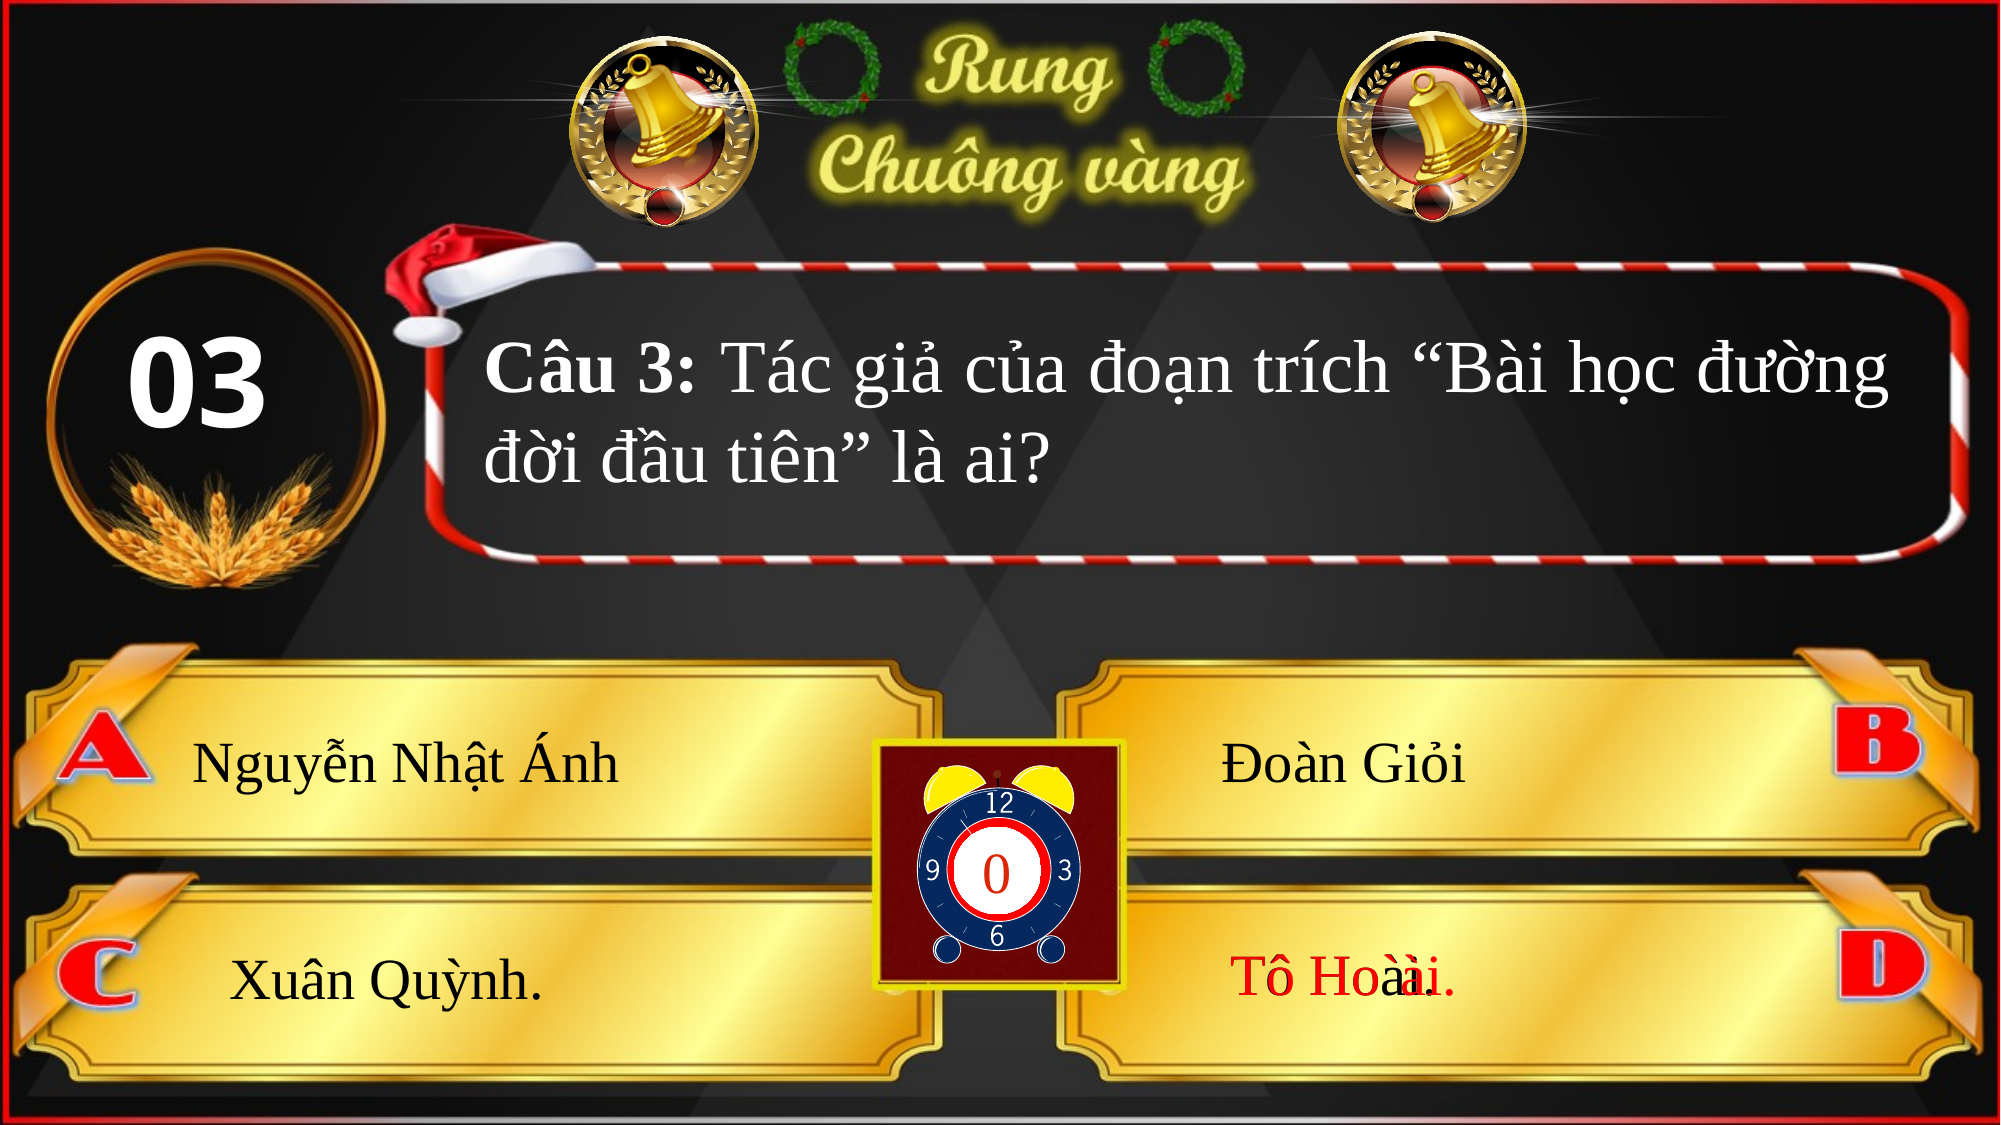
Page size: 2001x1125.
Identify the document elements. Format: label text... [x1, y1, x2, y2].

text_box Xuân Quỳnh. [200, 933, 559, 1019]
text_box Tô Ho`ài. [1215, 929, 1473, 1015]
picture [0, 0, 2001, 1125]
text_box Nguyễn Nhật Ánh [177, 716, 636, 802]
text_box 03 [111, 295, 285, 461]
text_box Đoàn Giỏi [1207, 716, 1482, 802]
text_box Câu 3: Tác giả của đoạn trích “Bài học đường đời đầu tiên” là ai? [469, 310, 1906, 506]
